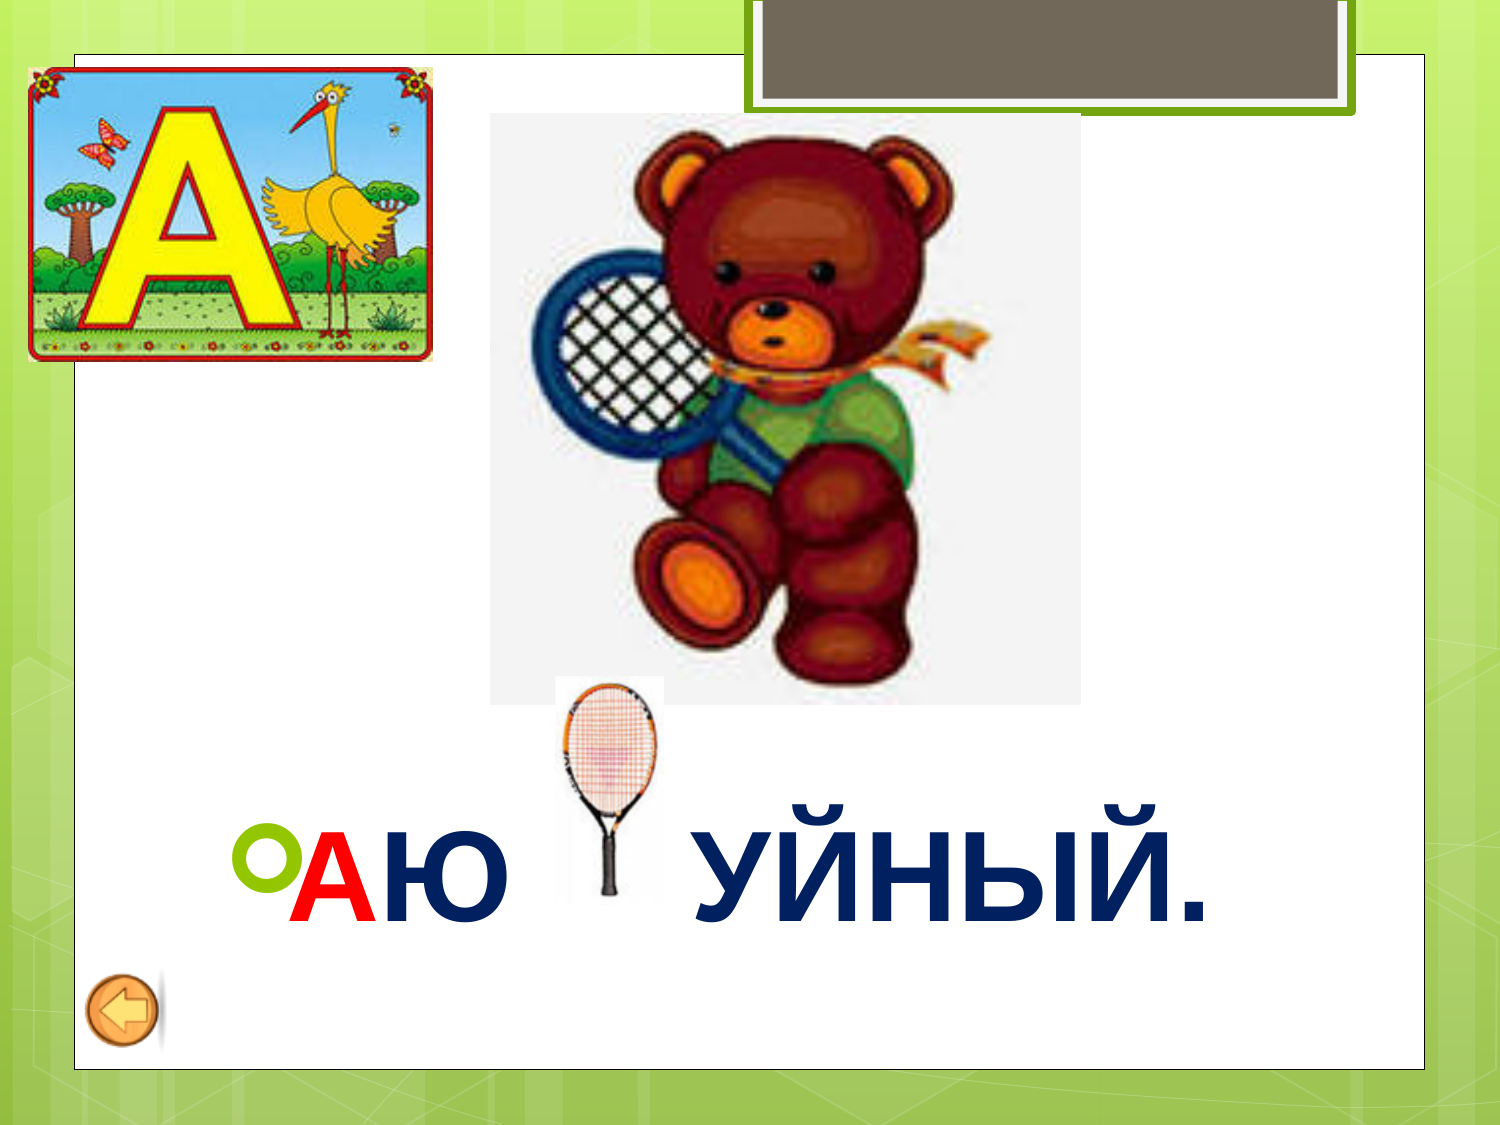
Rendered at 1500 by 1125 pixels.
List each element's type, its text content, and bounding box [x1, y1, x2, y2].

list АЮ УЙНЫЙ. [147, 515, 1283, 957]
picture [27, 67, 433, 362]
picture [76, 963, 170, 1058]
picture [489, 113, 1081, 905]
